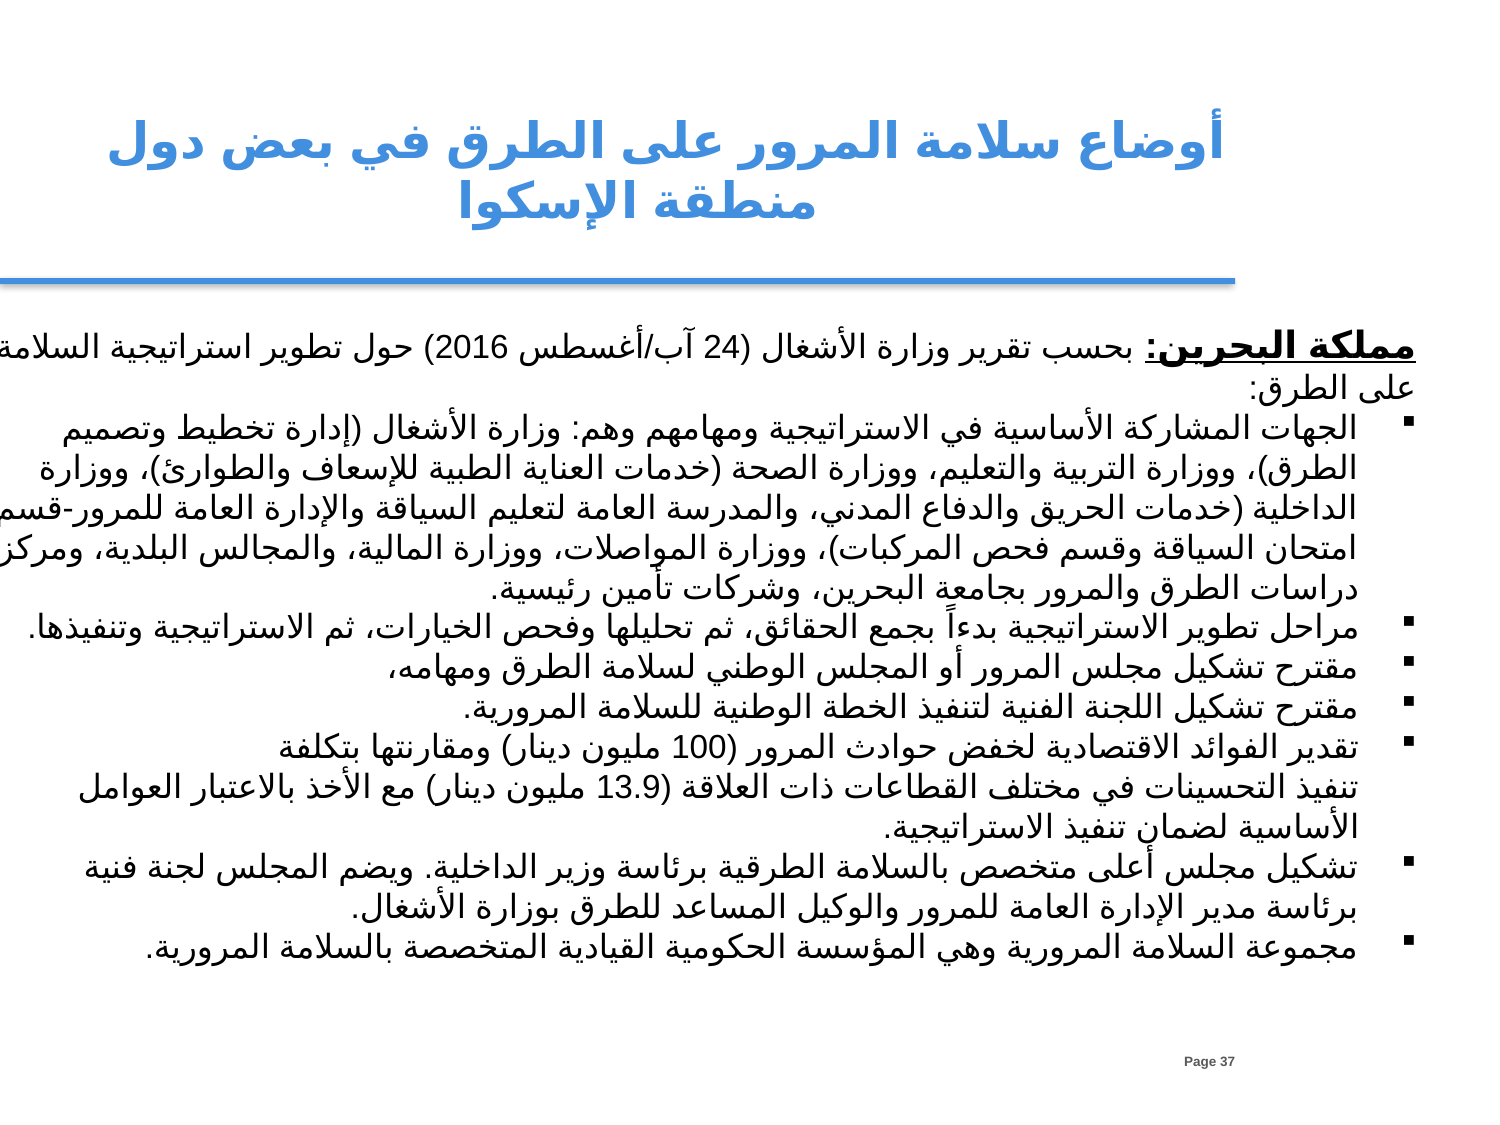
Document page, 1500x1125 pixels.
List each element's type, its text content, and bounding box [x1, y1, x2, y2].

list أوضاع سلامة المرور على الطرق في بعض دول منطقة الإسكوا [97, 108, 1236, 176]
list مملكة البحرين: بحسب تقرير وزارة الأشغال (24 آب/أغسطس 2016) حول تطوير استراتيجية السلامة على الطرق: الجهات المشاركة الأساسية في الاستراتيجية ومهامهم وهم: وزارة الأشغال (إدارة تخطيط وتصميم الطرق)، ووزارة التربية والتعليم، ووزارة الصحة (خدمات العناية الطبية للإسعاف والطوارئ)، ووزارة الداخلية (خدمات الحريق والدفاع المدني، والمدرسة العامة لتعليم السياقة والإدارة العامة للمرور-قسم امتحان السياقة وقسم فحص المركبات)، ووزارة المواصلات، ووزارة المالية، والمجالس البلدية، ومركز دراسات الطرق والمرور بجامعة البحرين، وشركات تأمين رئيسية. مراحل تطوير الاستراتيجية بدءاً بجمع الحقائق، ثم تحليلها وفحص الخيارات، ثم الاستراتيجية وتنفيذها. مقترح تشكيل مجلس المرور أو المجلس الوطني لسلامة الطرق ومهامه، مقترح تشكيل اللجنة الفنية لتنفيذ الخطة الوطنية للسلامة المرورية. تقدير الفوائد الاقتصادية لخفض حوادث المرور (100 مليون دينار) ومقارنتها بتكلفة تنفيذ التحسينات في مختلف القطاعات ذات العلاقة (13.9 مليون دينار) مع الأخذ بالاعتبار العوامل الأساسية لضمان تنفيذ الاستراتيجية. تشكيل مجلس أعلى متخصص بالسلامة الطرقية برئاسة وزير الداخلية. ويضم المجلس لجنة فنية برئاسة مدير الإدارة العامة للمرور والوكيل المساعد للطرق بوزارة الأشغال. مجموعة السلامة المرورية وهي المؤسسة الحكومية القيادية المتخصصة بالسلامة المرورية. [0, 321, 1417, 875]
